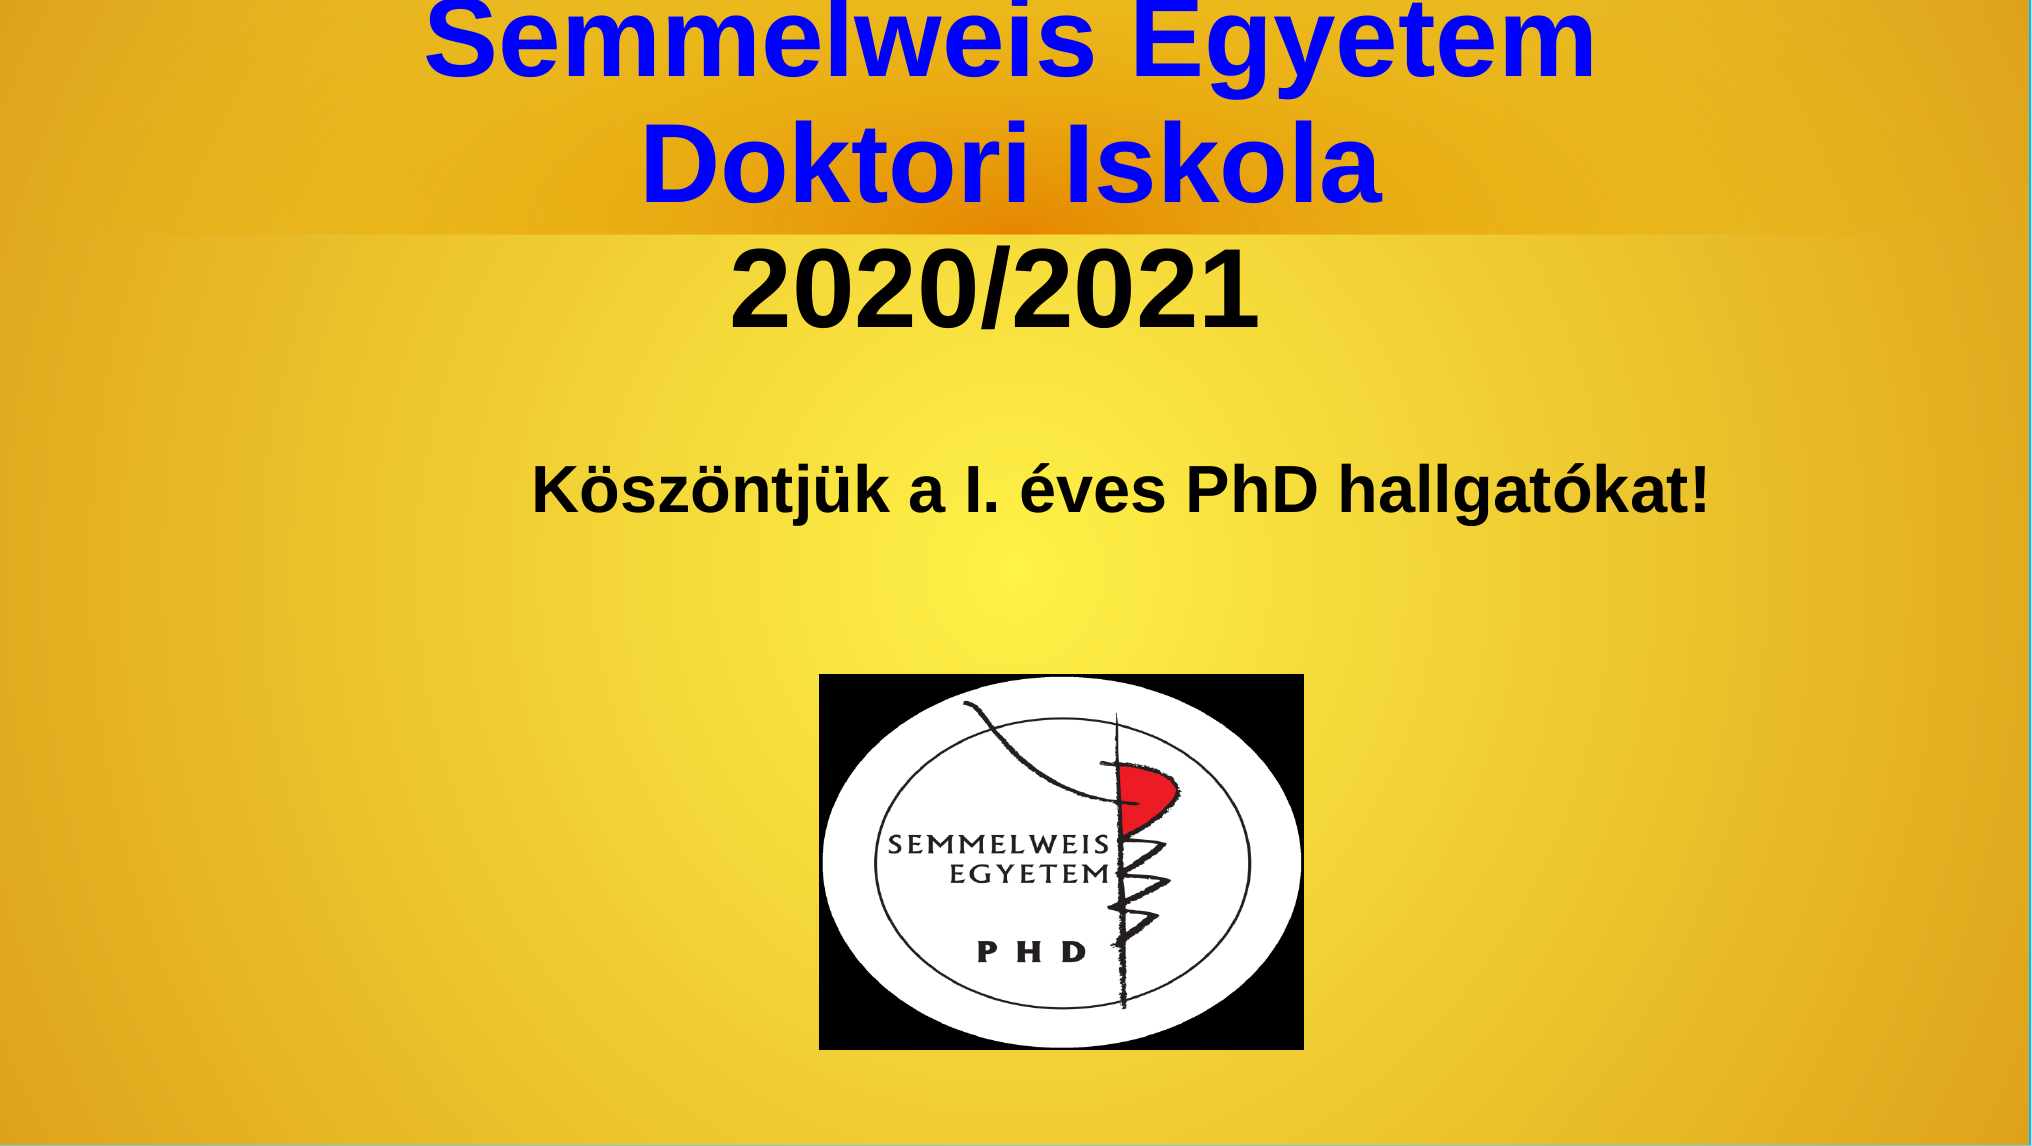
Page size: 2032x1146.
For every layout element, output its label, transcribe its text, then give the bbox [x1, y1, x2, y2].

subtitle Köszöntjük a I. éves PhD hallgatókat! [271, 448, 1973, 1075]
picture [818, 674, 1304, 1050]
title Semmelweis Egyetem Doktori Iskola 2020/2021 [96, 0, 1926, 350]
